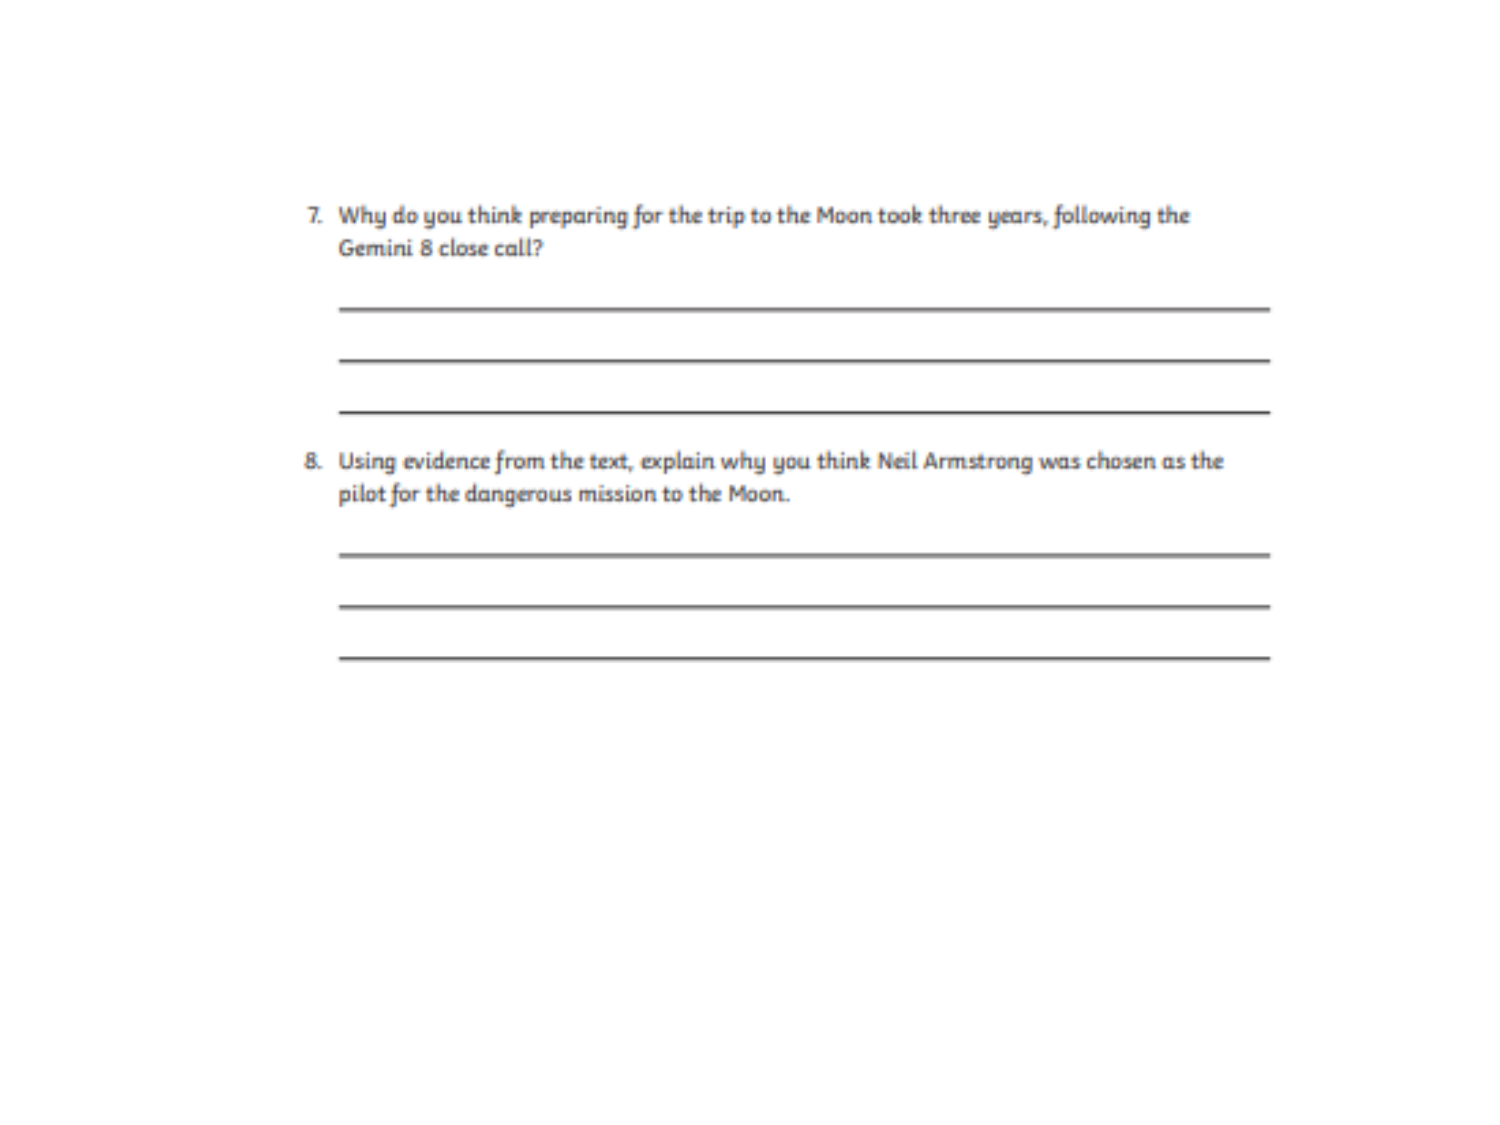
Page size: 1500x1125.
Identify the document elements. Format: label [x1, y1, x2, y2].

list [253, 172, 1320, 787]
